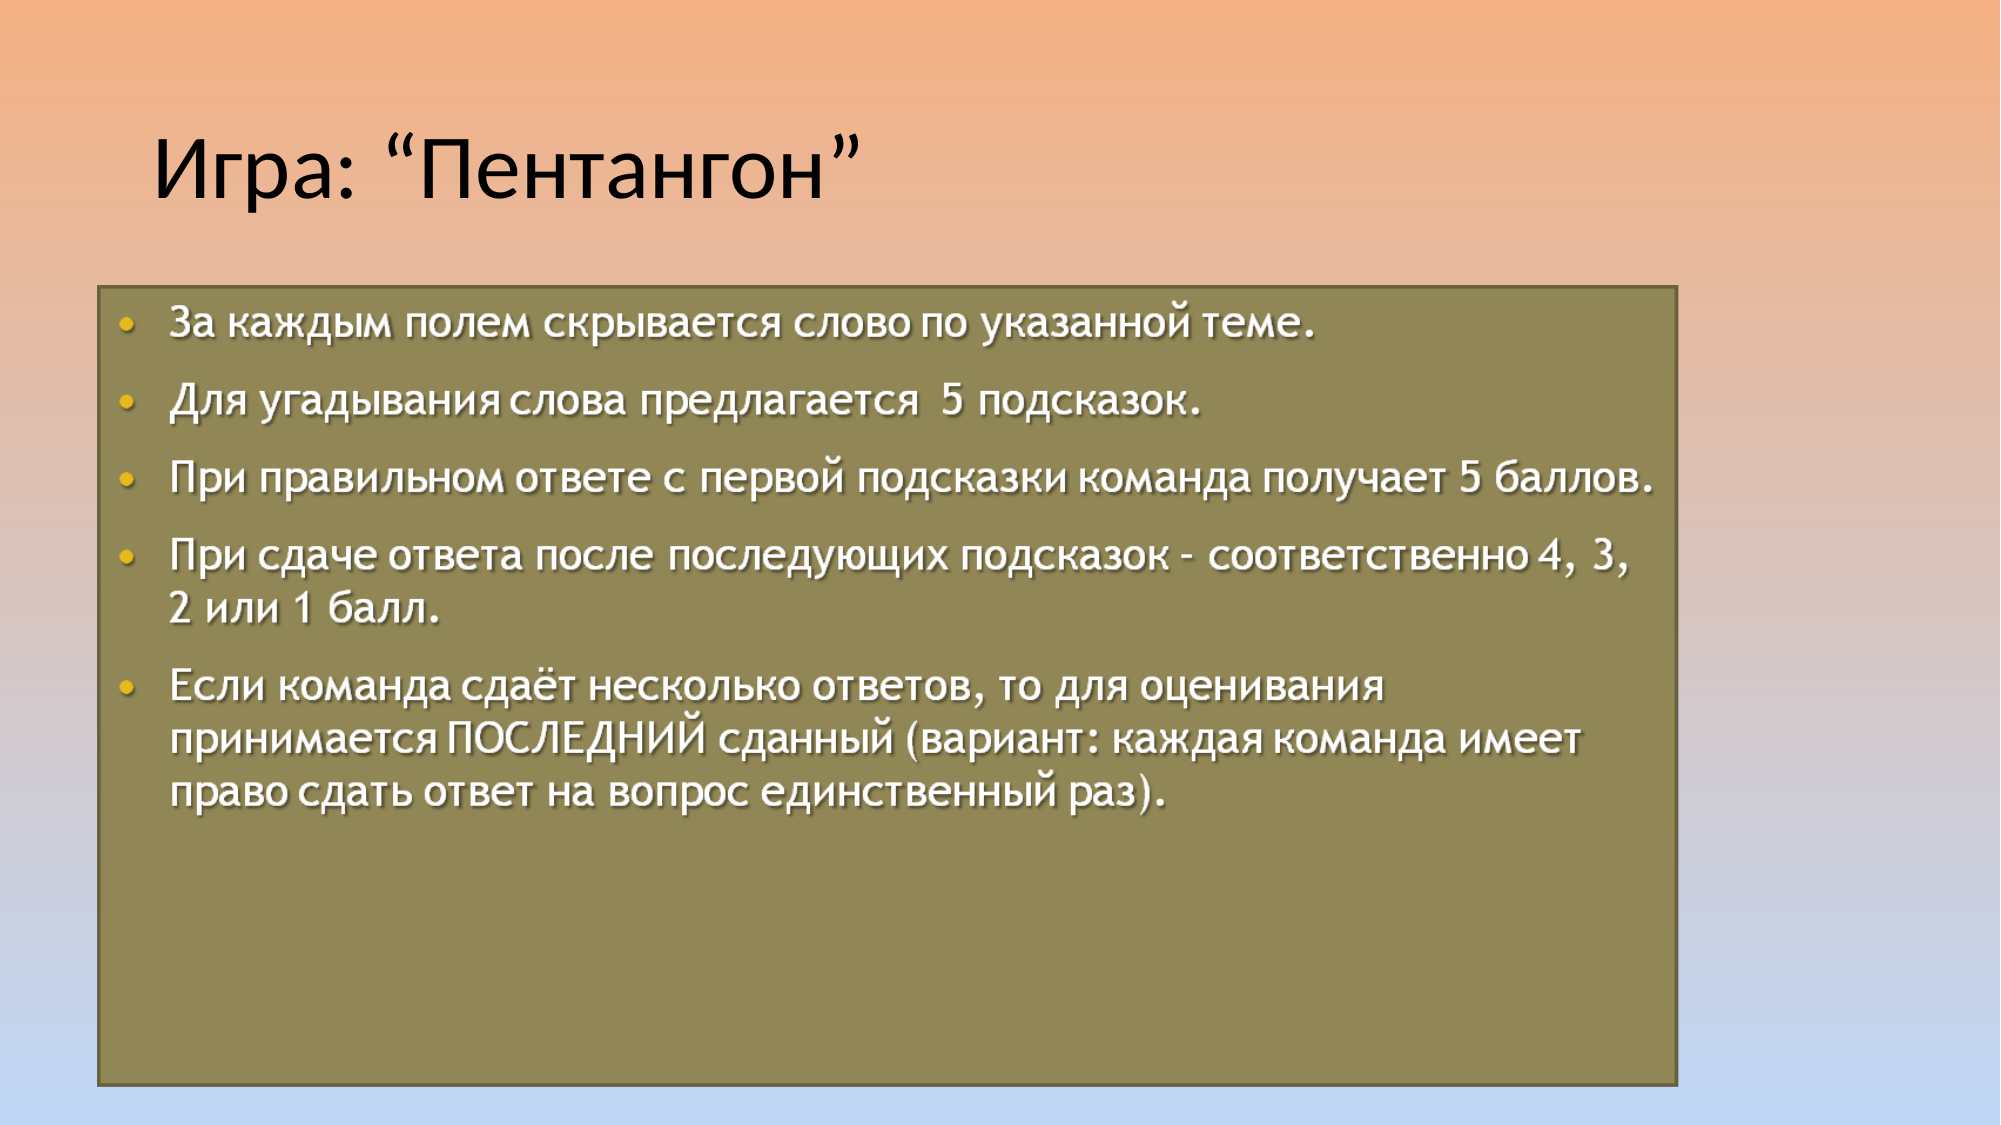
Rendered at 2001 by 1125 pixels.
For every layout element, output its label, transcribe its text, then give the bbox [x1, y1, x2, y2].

picture [95, 277, 1690, 1088]
title Игра: “Пентангон” [137, 59, 1863, 278]
